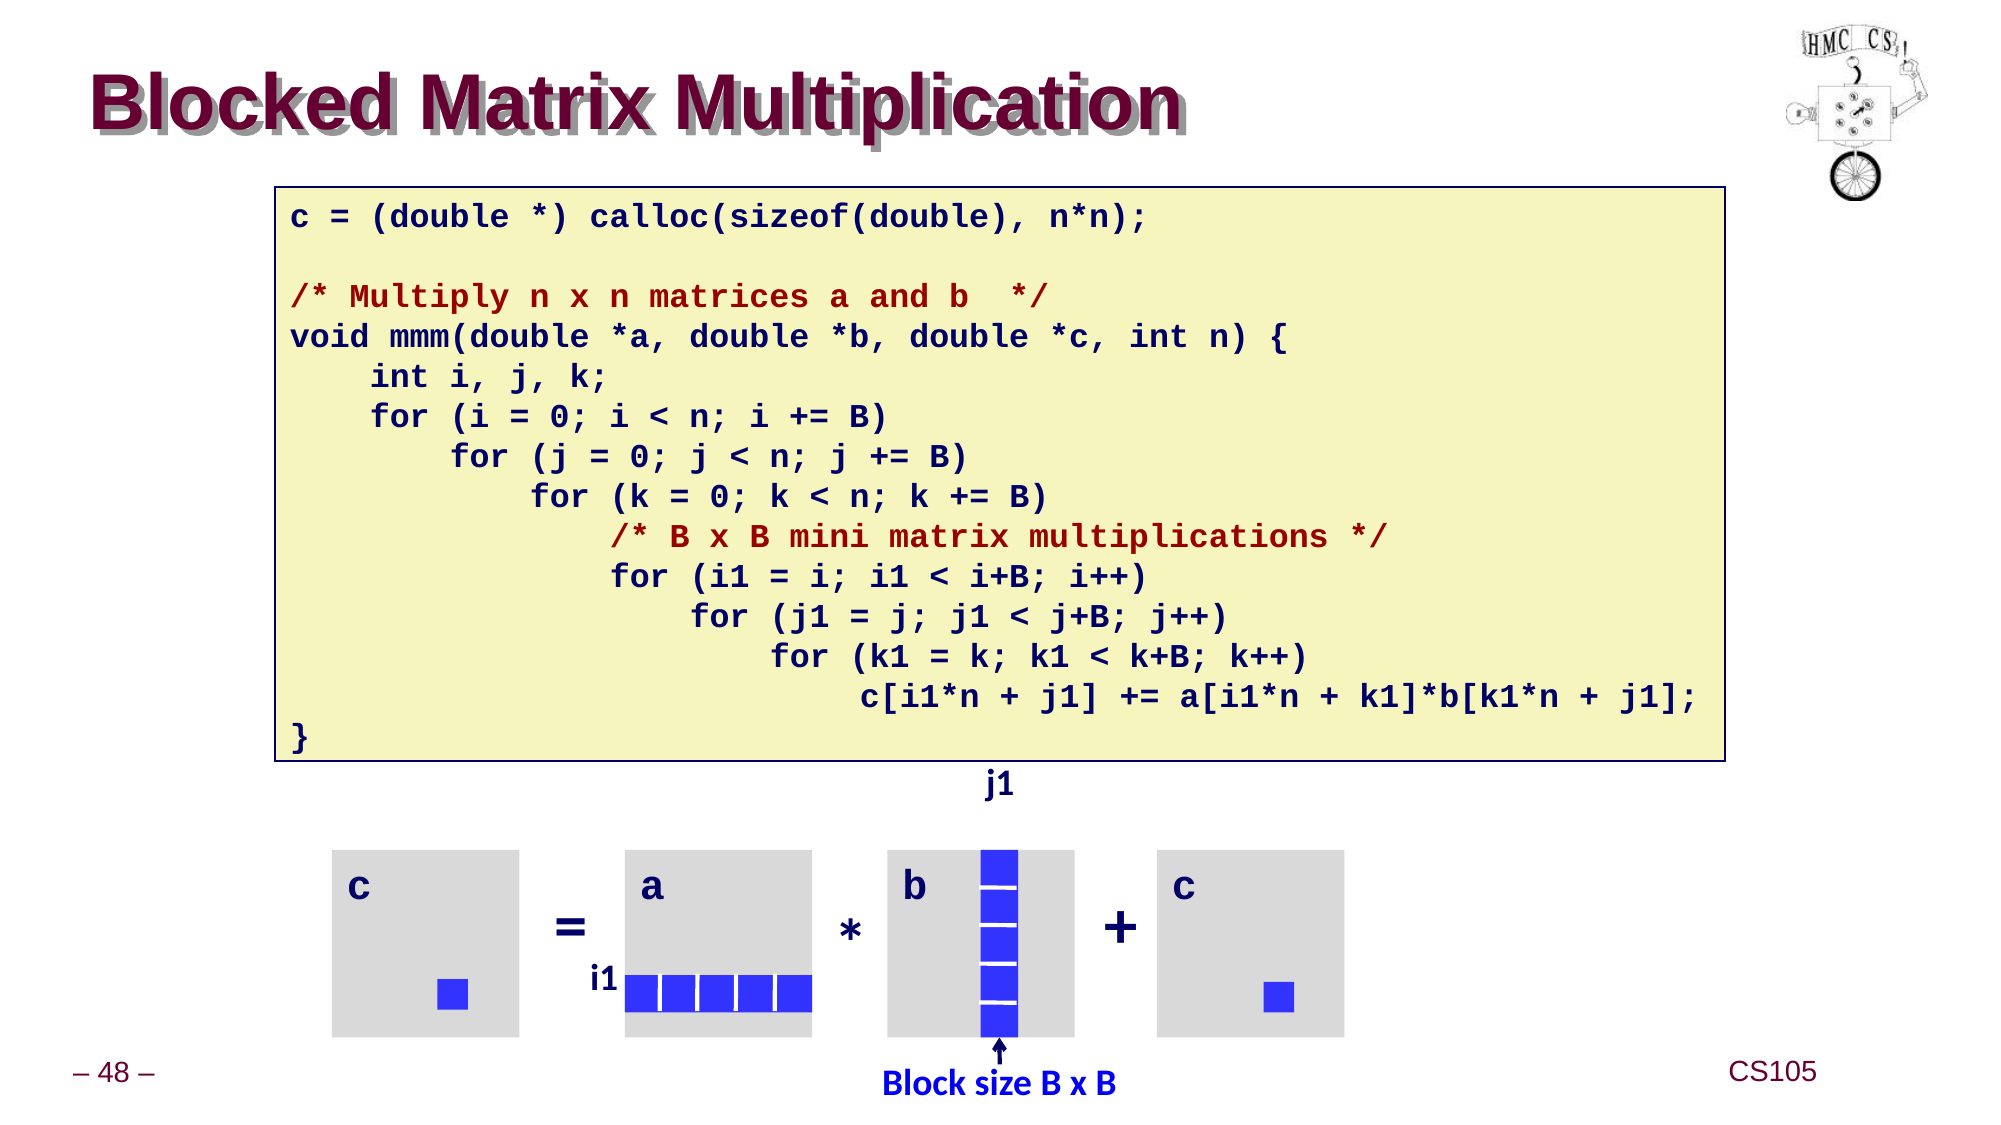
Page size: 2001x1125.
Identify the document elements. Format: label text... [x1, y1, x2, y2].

text_box [980, 849, 1019, 924]
text_box a [624, 849, 813, 975]
text_box c [331, 849, 520, 1038]
text_box [624, 975, 813, 1013]
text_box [939, 926, 1056, 965]
text_box c [1156, 849, 1345, 1038]
text_box j1 [971, 764, 1030, 809]
text_box b [1019, 849, 1075, 1038]
text_box [1263, 981, 1295, 1013]
text_box a [624, 1013, 813, 1038]
text_box c = (double *) calloc(sizeof(double), n*n); /* Multiply n x n matrices a and b */ void mmm(double *a, double *b, double *c, int n) { int i, j, k; for (i = 0; i < n; i += B) for (j = 0; j < n; j += B) for (k = 0; k < n; k += B) /* B x B mini matrix multiplications */ for (i1 = i; i1 < i+B; i++) for (j1 = j; j1 < j+B; j++) for (k1 = k; k1 < k+B; k++) c[i1*n + j1] += a[i1*n + k1]*b[k1*n + j1]; } [275, 187, 1725, 761]
text_box [437, 979, 468, 1010]
text_box + [1089, 899, 1153, 967]
text_box Block size B x B [867, 1064, 1133, 1109]
text_box b [887, 849, 980, 1038]
text_box i1 [575, 960, 634, 1004]
picture [1786, 20, 1928, 201]
text_box = [540, 899, 604, 967]
title Blocked Matrix Multiplication [88, 40, 1732, 169]
text_box * [819, 917, 883, 985]
text_box [980, 973, 1019, 1038]
